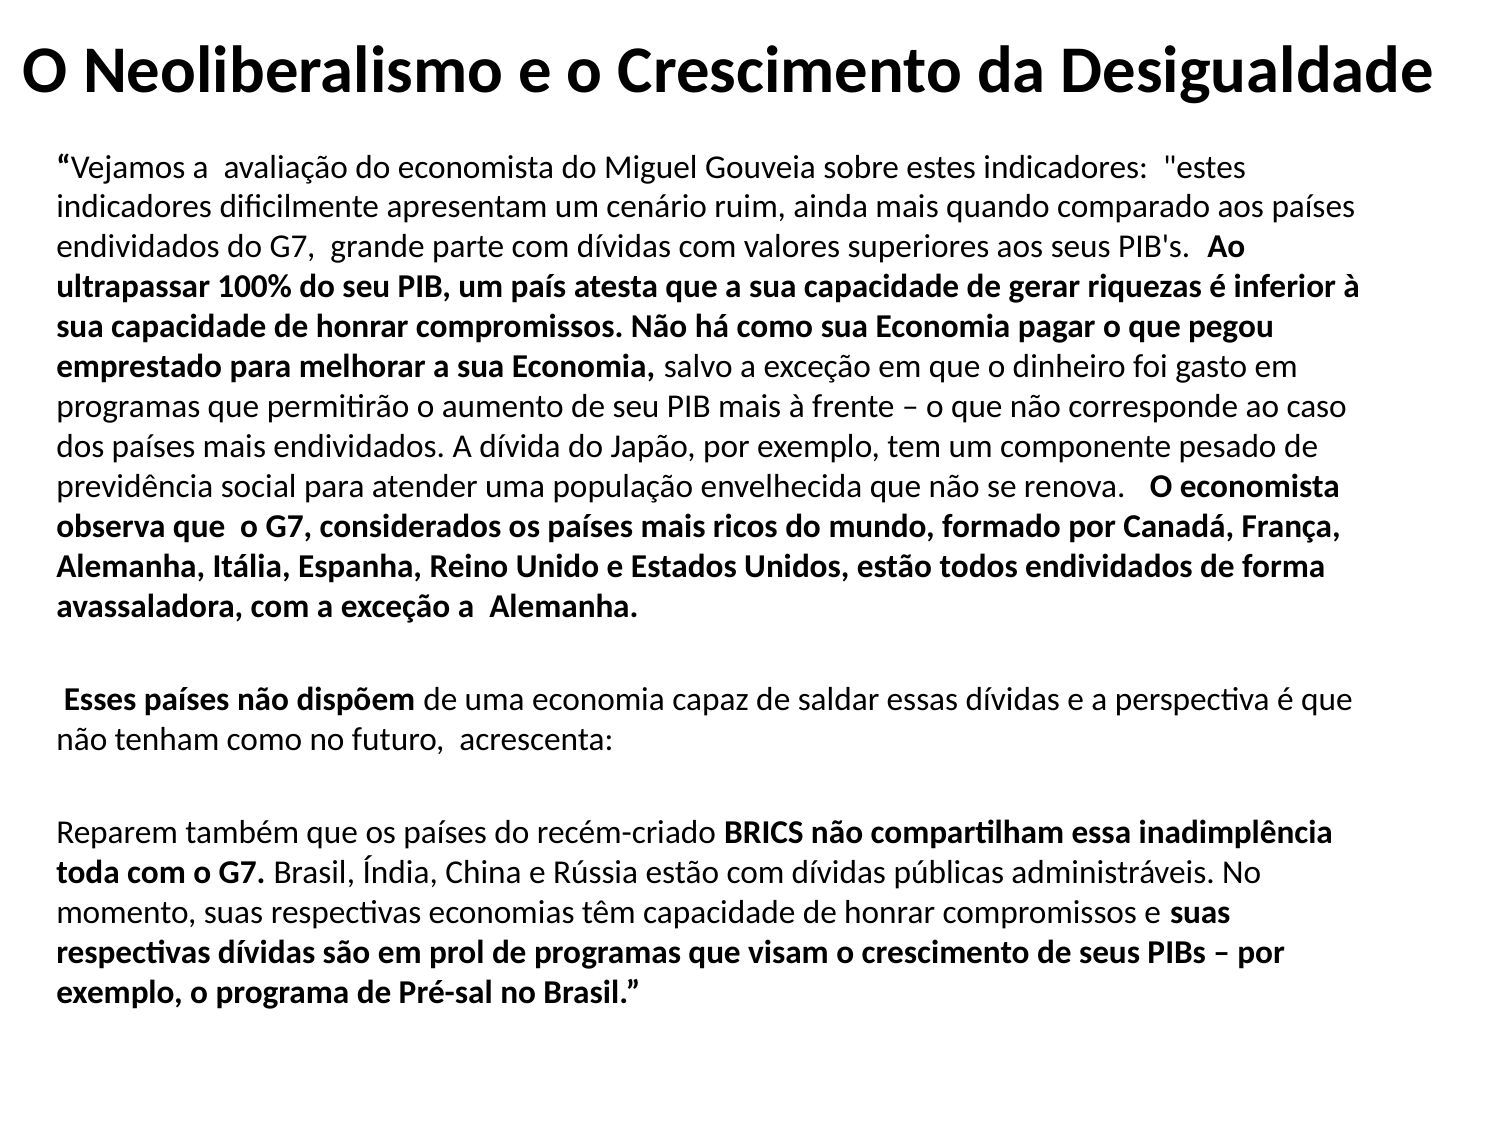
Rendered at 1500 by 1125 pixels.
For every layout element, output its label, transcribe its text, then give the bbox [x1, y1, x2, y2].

title O Neoliberalismo e o Crescimento da Desigualdade [0, 0, 1477, 160]
list “Vejamos a avaliação do economista do Miguel Gouveia sobre estes indicadores: "estes indicadores dificilmente apresentam um cenário ruim, ainda mais quando comparado aos países endividados do G7, grande parte com dívidas com valores superiores aos seus PIB's. Ao ultrapassar 100% do seu PIB, um país atesta que a sua capacidade de gerar riquezas é inferior à sua capacidade de honrar compromissos. Não há como sua Economia pagar o que pegou emprestado para melhorar a sua Economia, salvo a exceção em que o dinheiro foi gasto em programas que permitirão o aumento de seu PIB mais à frente – o que não corresponde ao caso dos países mais endividados. A dívida do Japão, por exemplo, tem um componente pesado de previdência social para atender uma população envelhecida que não se renova. O economista observa que o G7, considerados os países mais ricos do mundo, formado por Canadá, França, Alemanha, Itália, Espanha, Reino Unido e Estados Unidos, estão todos endividados de forma avassaladora, com a exceção a Alemanha. Esses países não dispõem de uma economia capaz de saldar essas dívidas e a perspectiva é que não tenham como no futuro, acrescenta: Reparem também que os países do recém-criado BRICS não compartilham essa inadimplência toda com o G7. Brasil, Índia, China e Rússia estão com dívidas públicas administráveis. No momento, suas respectivas economias têm capacidade de honrar compromissos e suas respectivas dívidas são em prol de programas que visam o crescimento de seus PIBs – por exemplo, o programa de Pré-sal no Brasil.” [41, 137, 1392, 1078]
